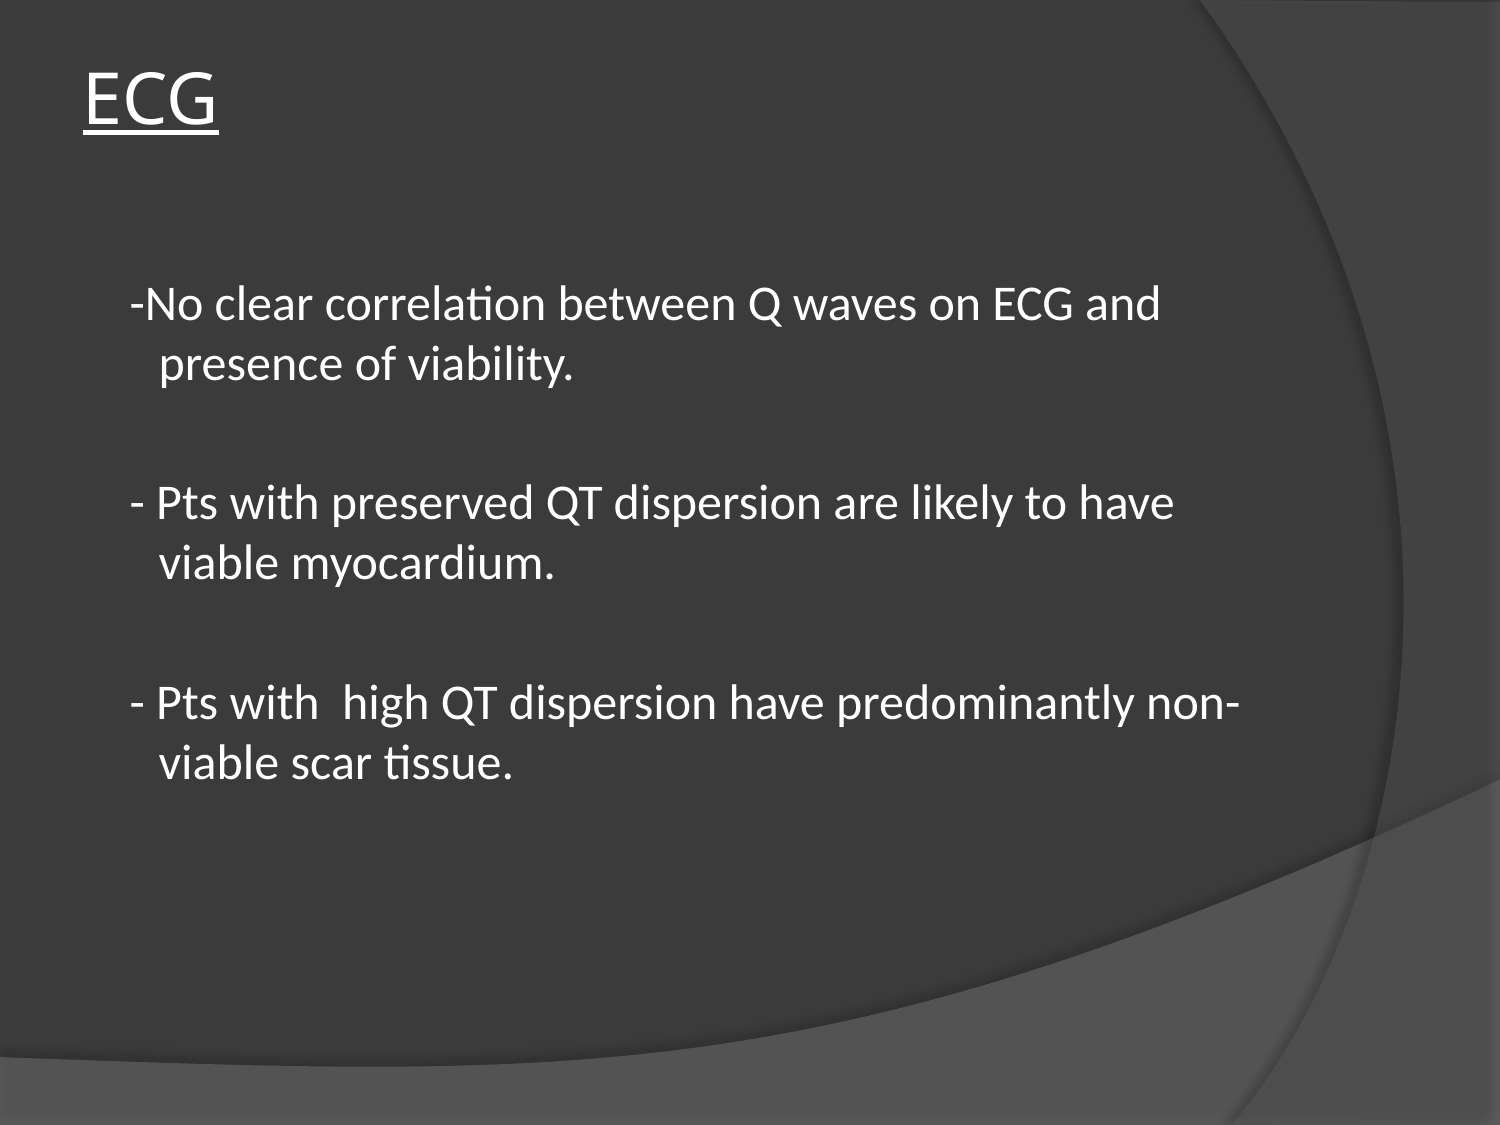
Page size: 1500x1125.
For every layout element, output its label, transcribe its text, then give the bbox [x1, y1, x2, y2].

list -No clear correlation between Q waves on ECG and presence of viability. - Pts with preserved QT dispersion are likely to have viable myocardium. - Pts with high QT dispersion have predominantly non-viable scar tissue. [75, 262, 1300, 1005]
title ECG [75, 45, 1300, 233]
